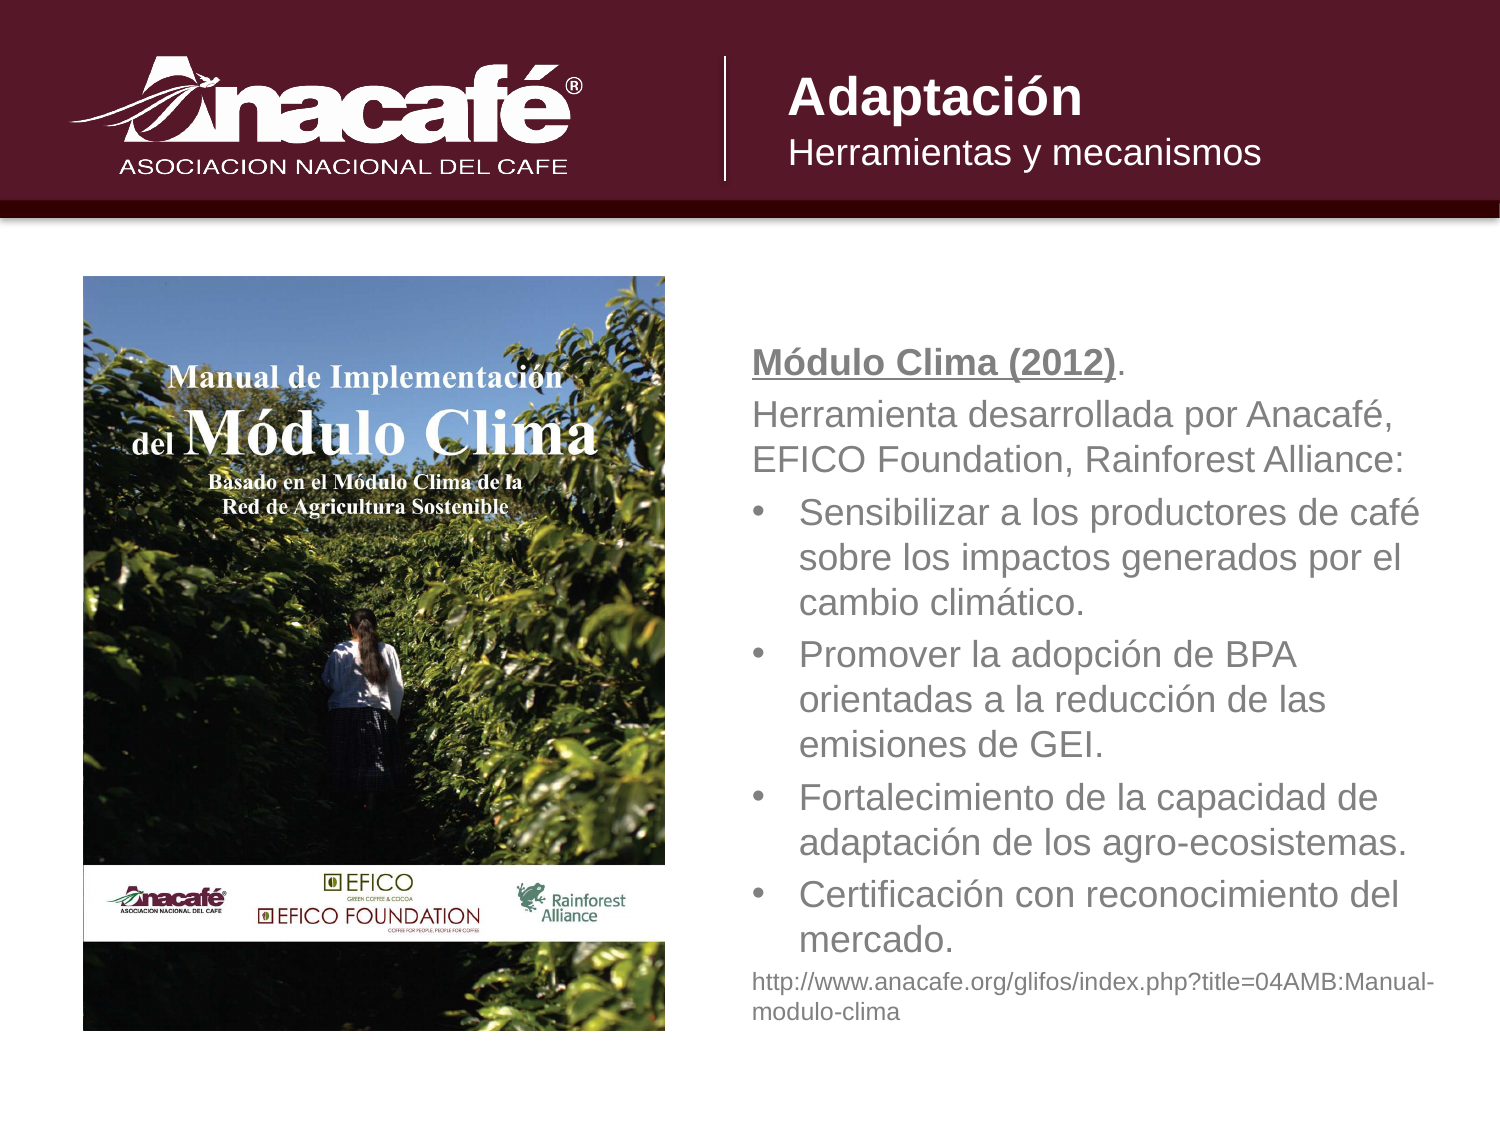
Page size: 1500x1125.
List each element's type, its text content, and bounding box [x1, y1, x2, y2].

list Módulo Clima (2012). Herramienta desarrollada por Anacafé, EFICO Foundation, Rainforest Alliance: Sensibilizar a los productores de café sobre los impactos generados por el cambio climático. Promover la adopción de BPA orientadas a la reducción de las emisiones de GEI. Fortalecimiento de la capacidad de adaptación de los agro-ecosistemas. Certificación con reconocimiento del mercado. http://www.anacafe.org/glifos/index.php?title=04AMB:Manual-modulo-clima [736, 330, 1455, 986]
picture [83, 275, 665, 1032]
list Herramientas y mecanismos [772, 120, 1425, 200]
list Adaptación [772, 53, 1425, 120]
picture [67, 56, 583, 175]
